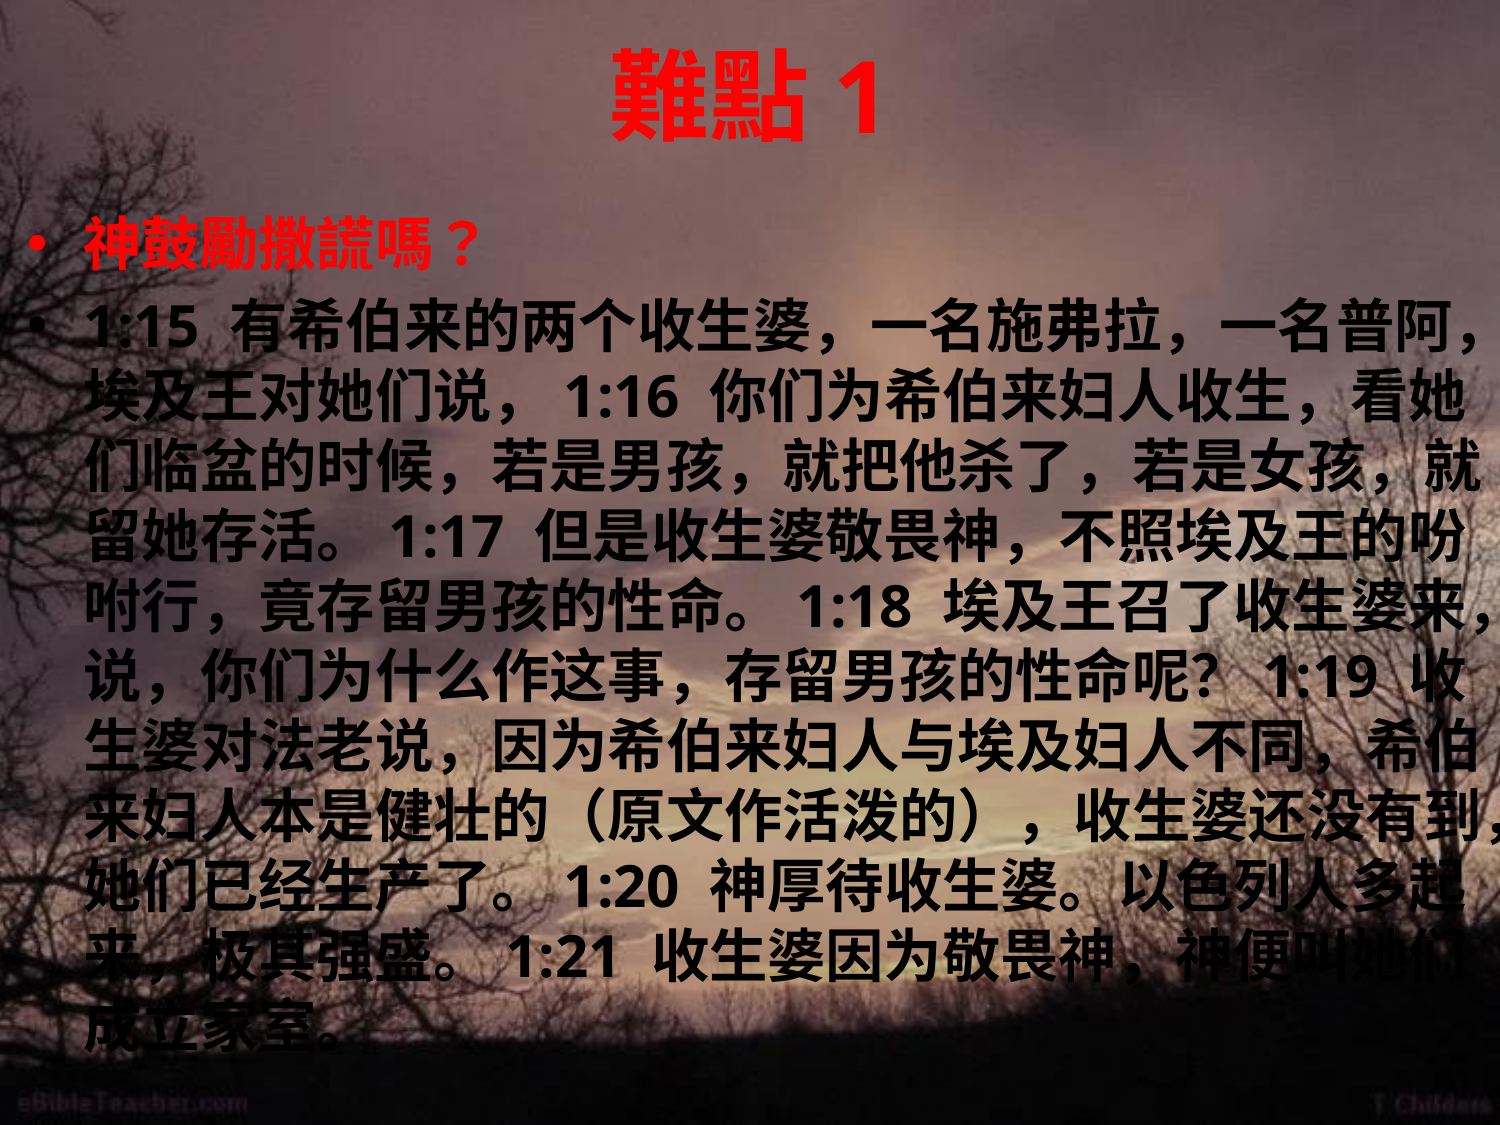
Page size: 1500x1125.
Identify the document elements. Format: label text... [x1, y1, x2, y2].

title 難點1 [75, 0, 1425, 188]
list 神鼓勵撒謊嗎？ 1:15 有希伯来的两个收生婆，一名施弗拉，一名普阿，埃及王对她们说，1:16 你们为希伯来妇人收生，看她们临盆的时候，若是男孩，就把他杀了，若是女孩，就留她存活。1:17 但是收生婆敬畏神，不照埃及王的吩咐行，竟存留男孩的性命。1:18 埃及王召了收生婆来，说，你们为什么作这事，存留男孩的性命呢？1:19 收生婆对法老说，因为希伯来妇人与埃及妇人不同，希伯来妇人本是健壮的（原文作活泼的），收生婆还没有到，她们已经生产了。1:20 神厚待收生婆。以色列人多起来，极其强盛。1:21 收生婆因为敬畏神，神便叫她们成立家室。 [12, 200, 1500, 1075]
picture [0, 0, 1500, 1125]
